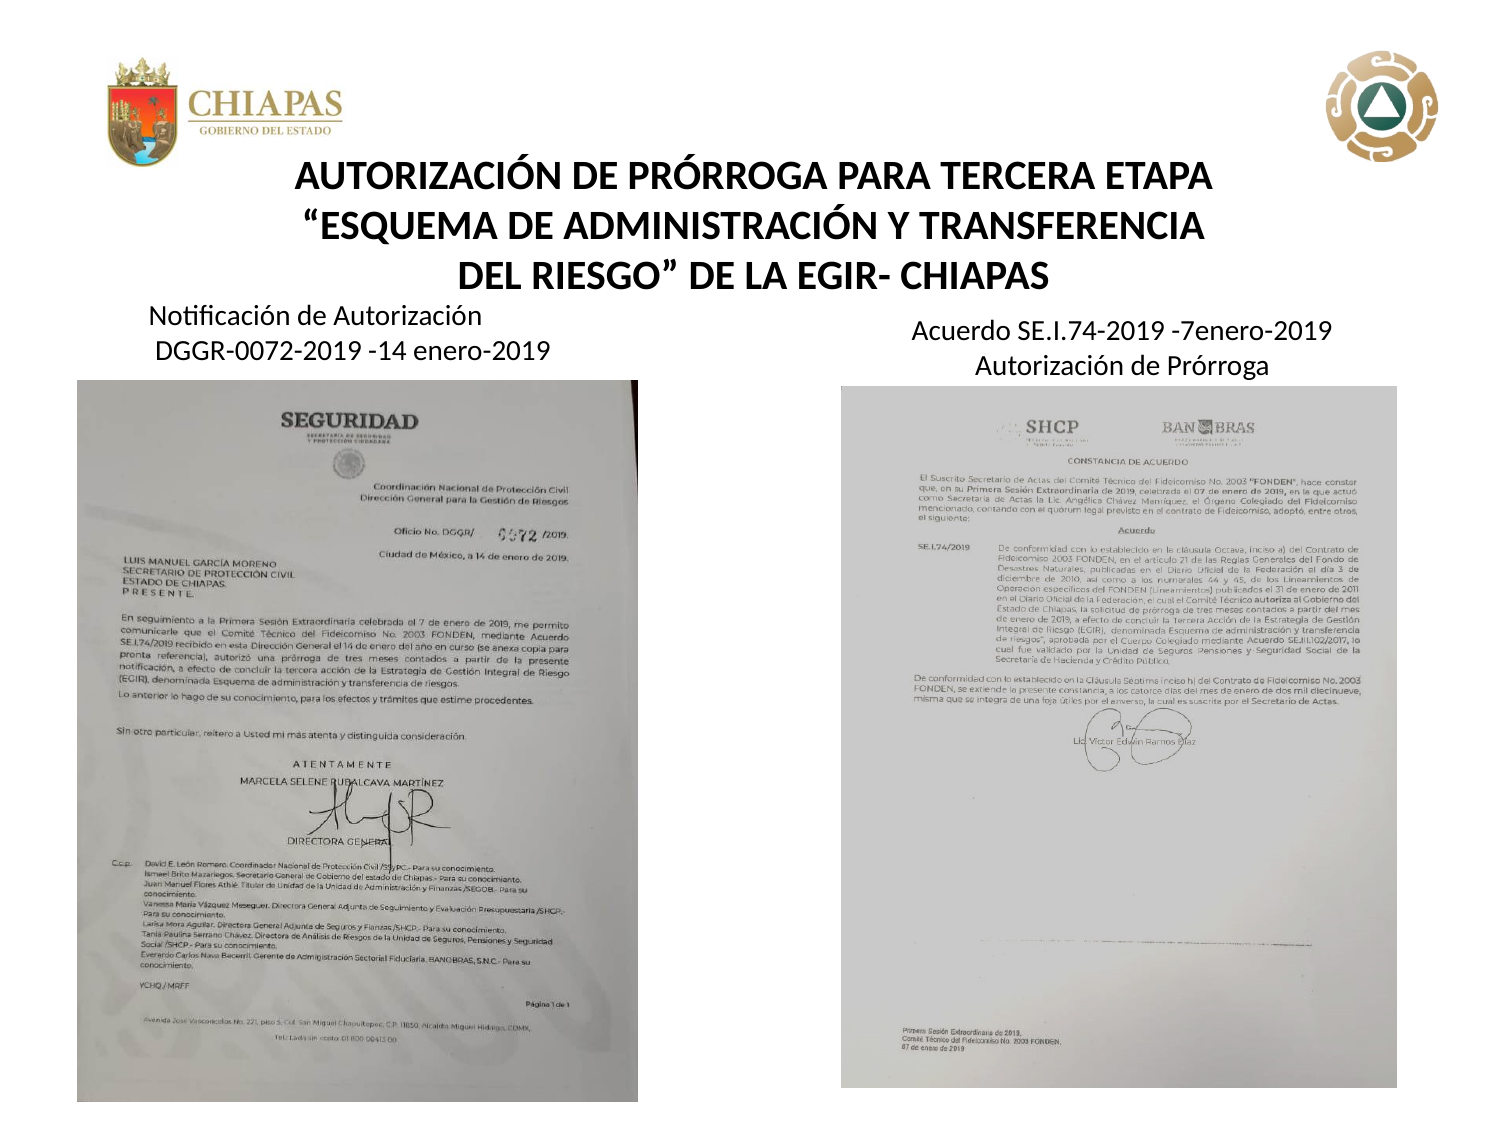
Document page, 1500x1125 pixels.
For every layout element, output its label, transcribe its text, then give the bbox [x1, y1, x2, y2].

picture [94, 52, 354, 174]
picture [841, 386, 1397, 1088]
picture [1323, 48, 1439, 162]
text_box AUTORIZACIÓN DE PRÓRROGA PARA TERCERA ETAPA “ESQUEMA DE ADMINISTRACIÓN Y TRANSFERENCIA DEL RIESGO” DE LA EGIR- CHIAPAS [263, 140, 1244, 306]
picture [77, 380, 638, 1102]
text_box Acuerdo SE.I.74-2019 -7enero-2019 Autorización de Prórroga [896, 304, 1348, 386]
text_box Notificación de Autorización DGGR-0072-2019 -14 enero-2019 [133, 289, 566, 374]
